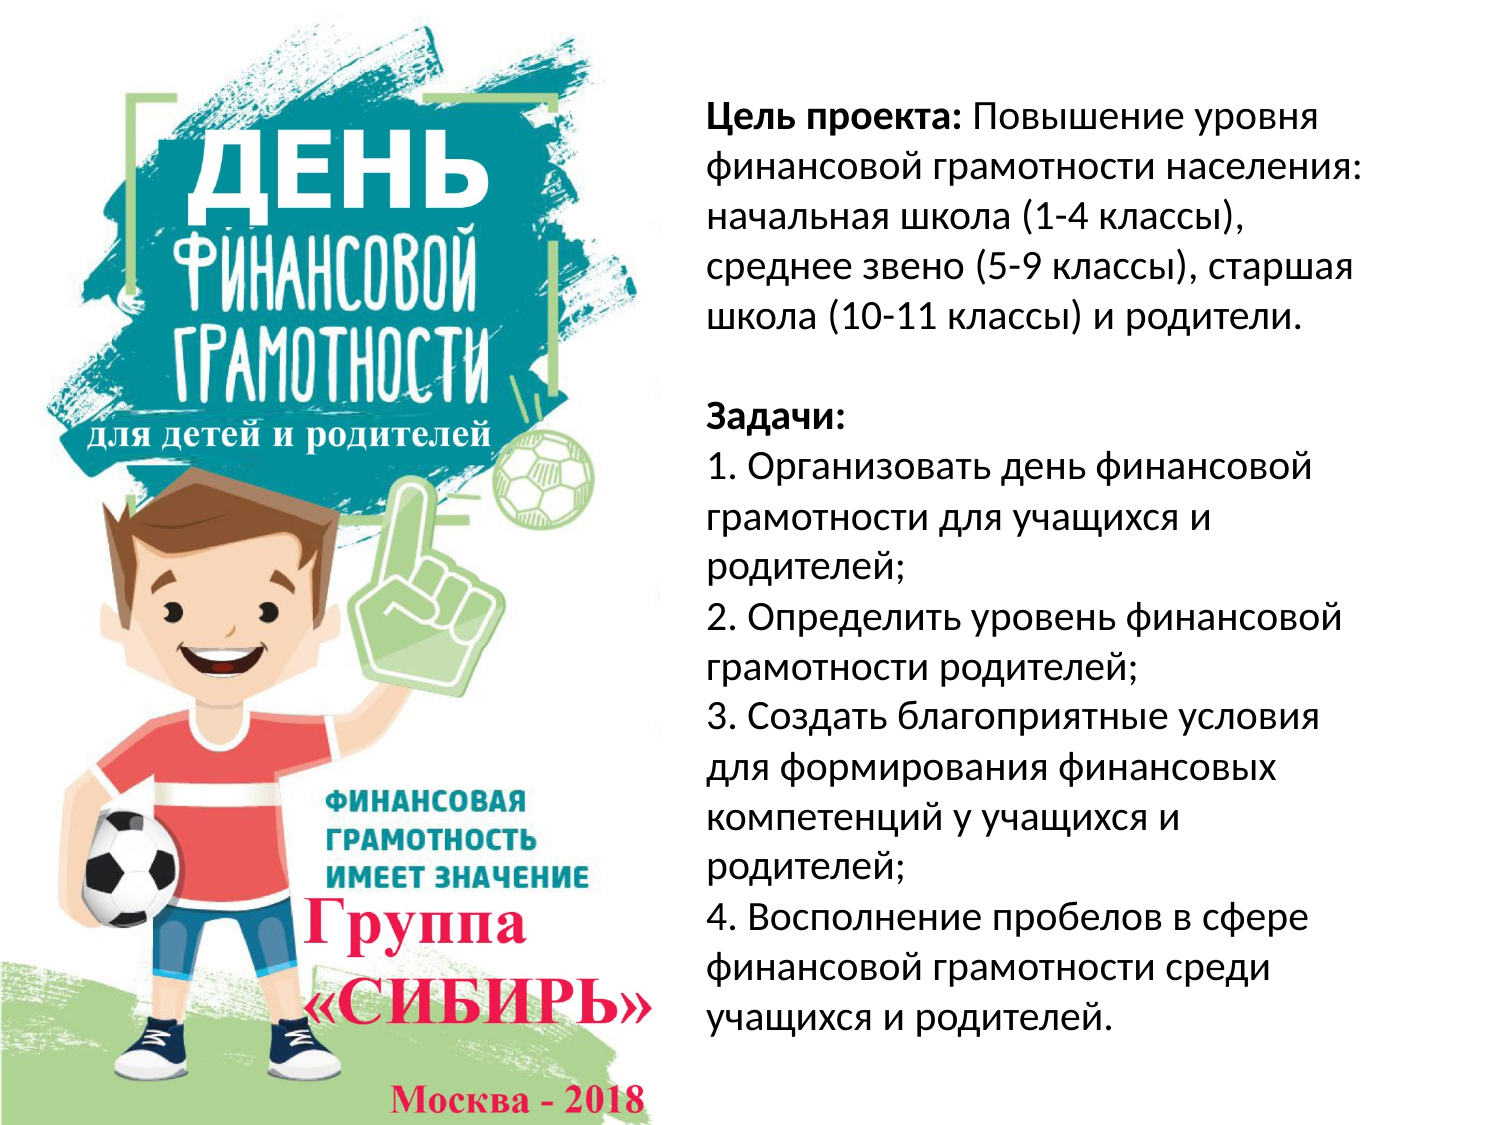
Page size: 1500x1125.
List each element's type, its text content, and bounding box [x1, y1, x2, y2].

title Цель проекта: Повышение уровня финансовой грамотности населения: начальная школа (1-4 классы), среднее звено (5-9 классы), старшая школа (10-11 классы) и родители. Задачи: 1. Организовать день финансовой грамотности для учащихся и родителей; 2. Определить уровень финансовой грамотности родителей; 3. Создать благоприятные условия для формирования финансовых компетенций у учащихся и родителей; 4. Восполнение пробелов в сфере финансовой грамотности среди учащихся и родителей. [690, 321, 1395, 806]
picture [0, 1, 662, 1125]
